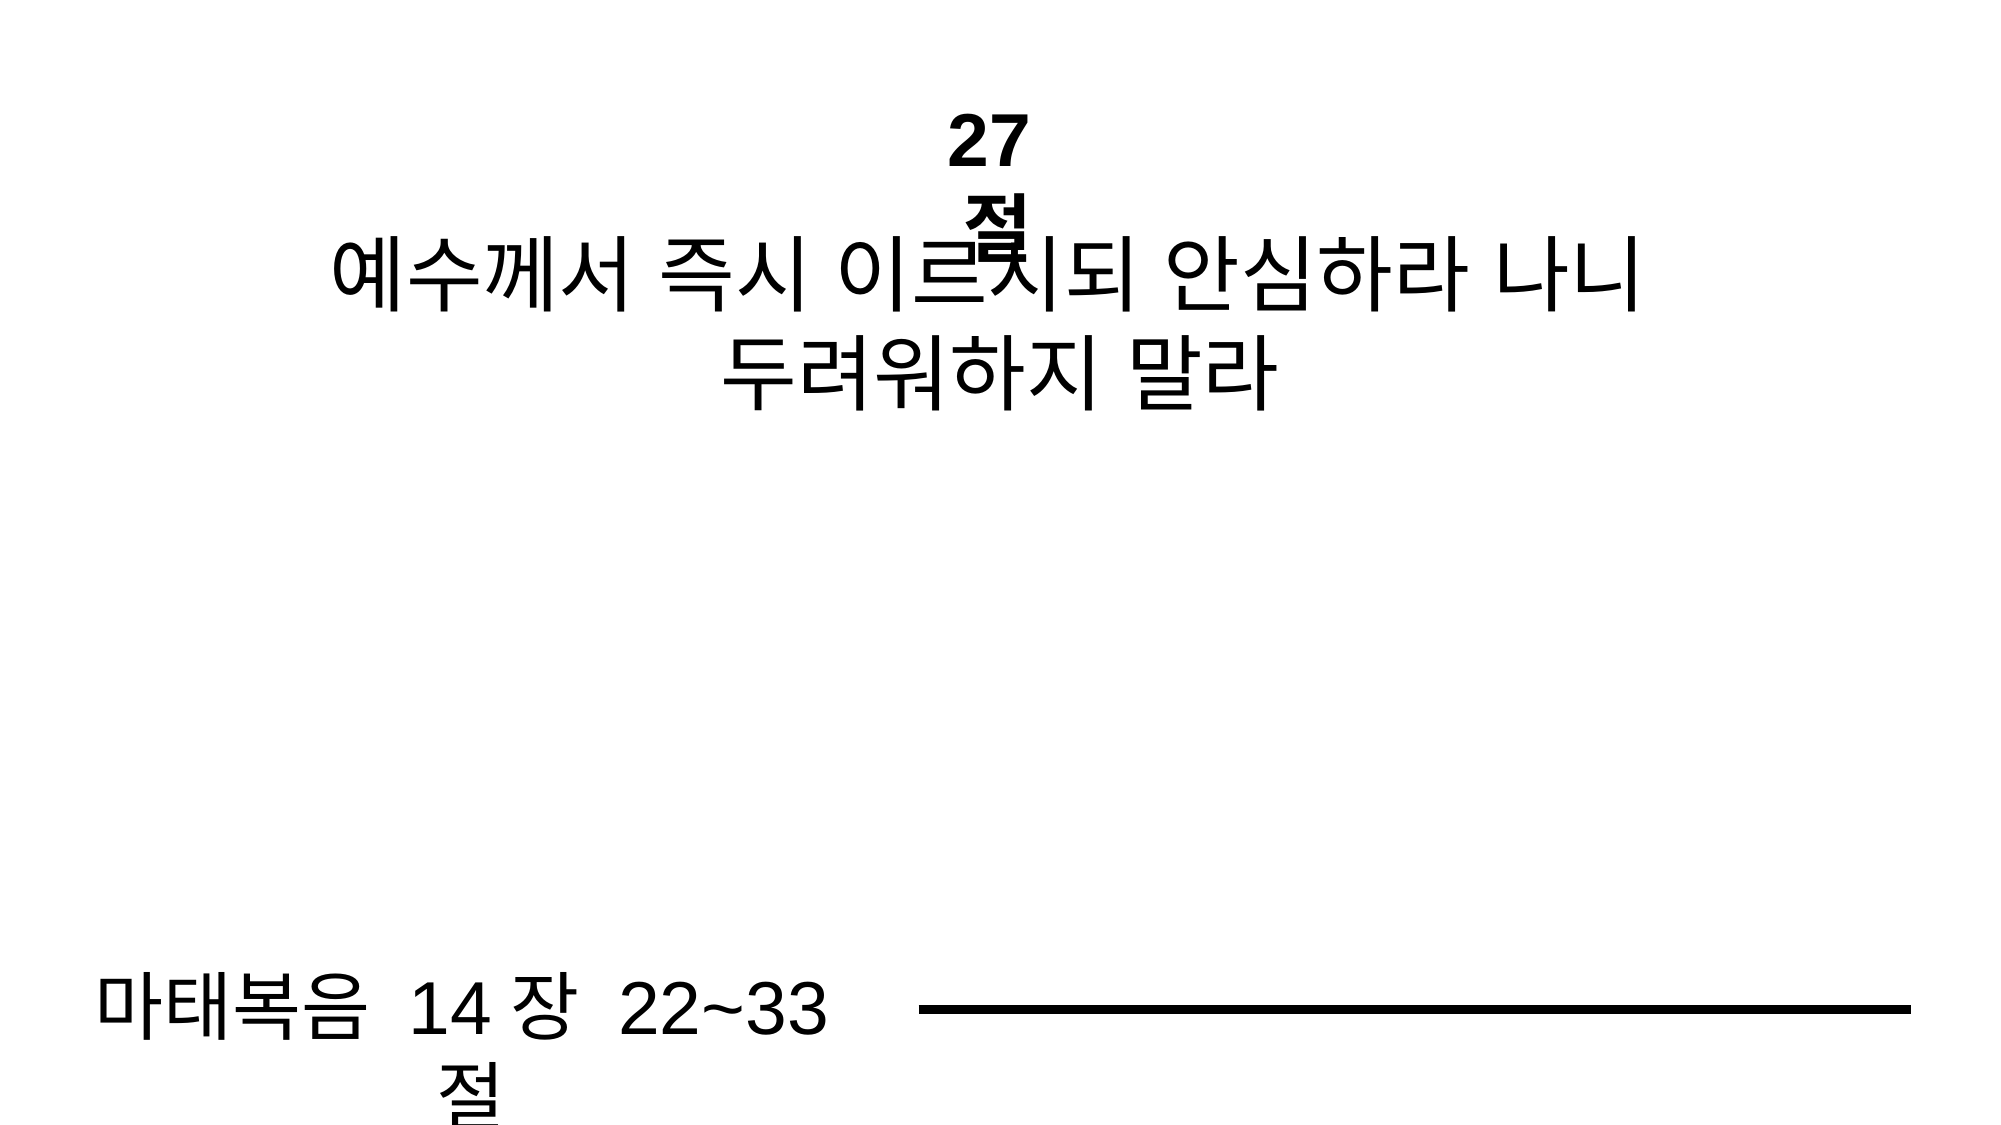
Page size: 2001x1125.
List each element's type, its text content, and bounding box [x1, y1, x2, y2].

text_box 예수께서 즉시 이르시되 안심하라 나니 두려워하지 말라 [0, 214, 2000, 430]
text_box 27절 [901, 83, 1096, 214]
text_box 마태복음 14장 22~33절 [49, 951, 892, 1125]
